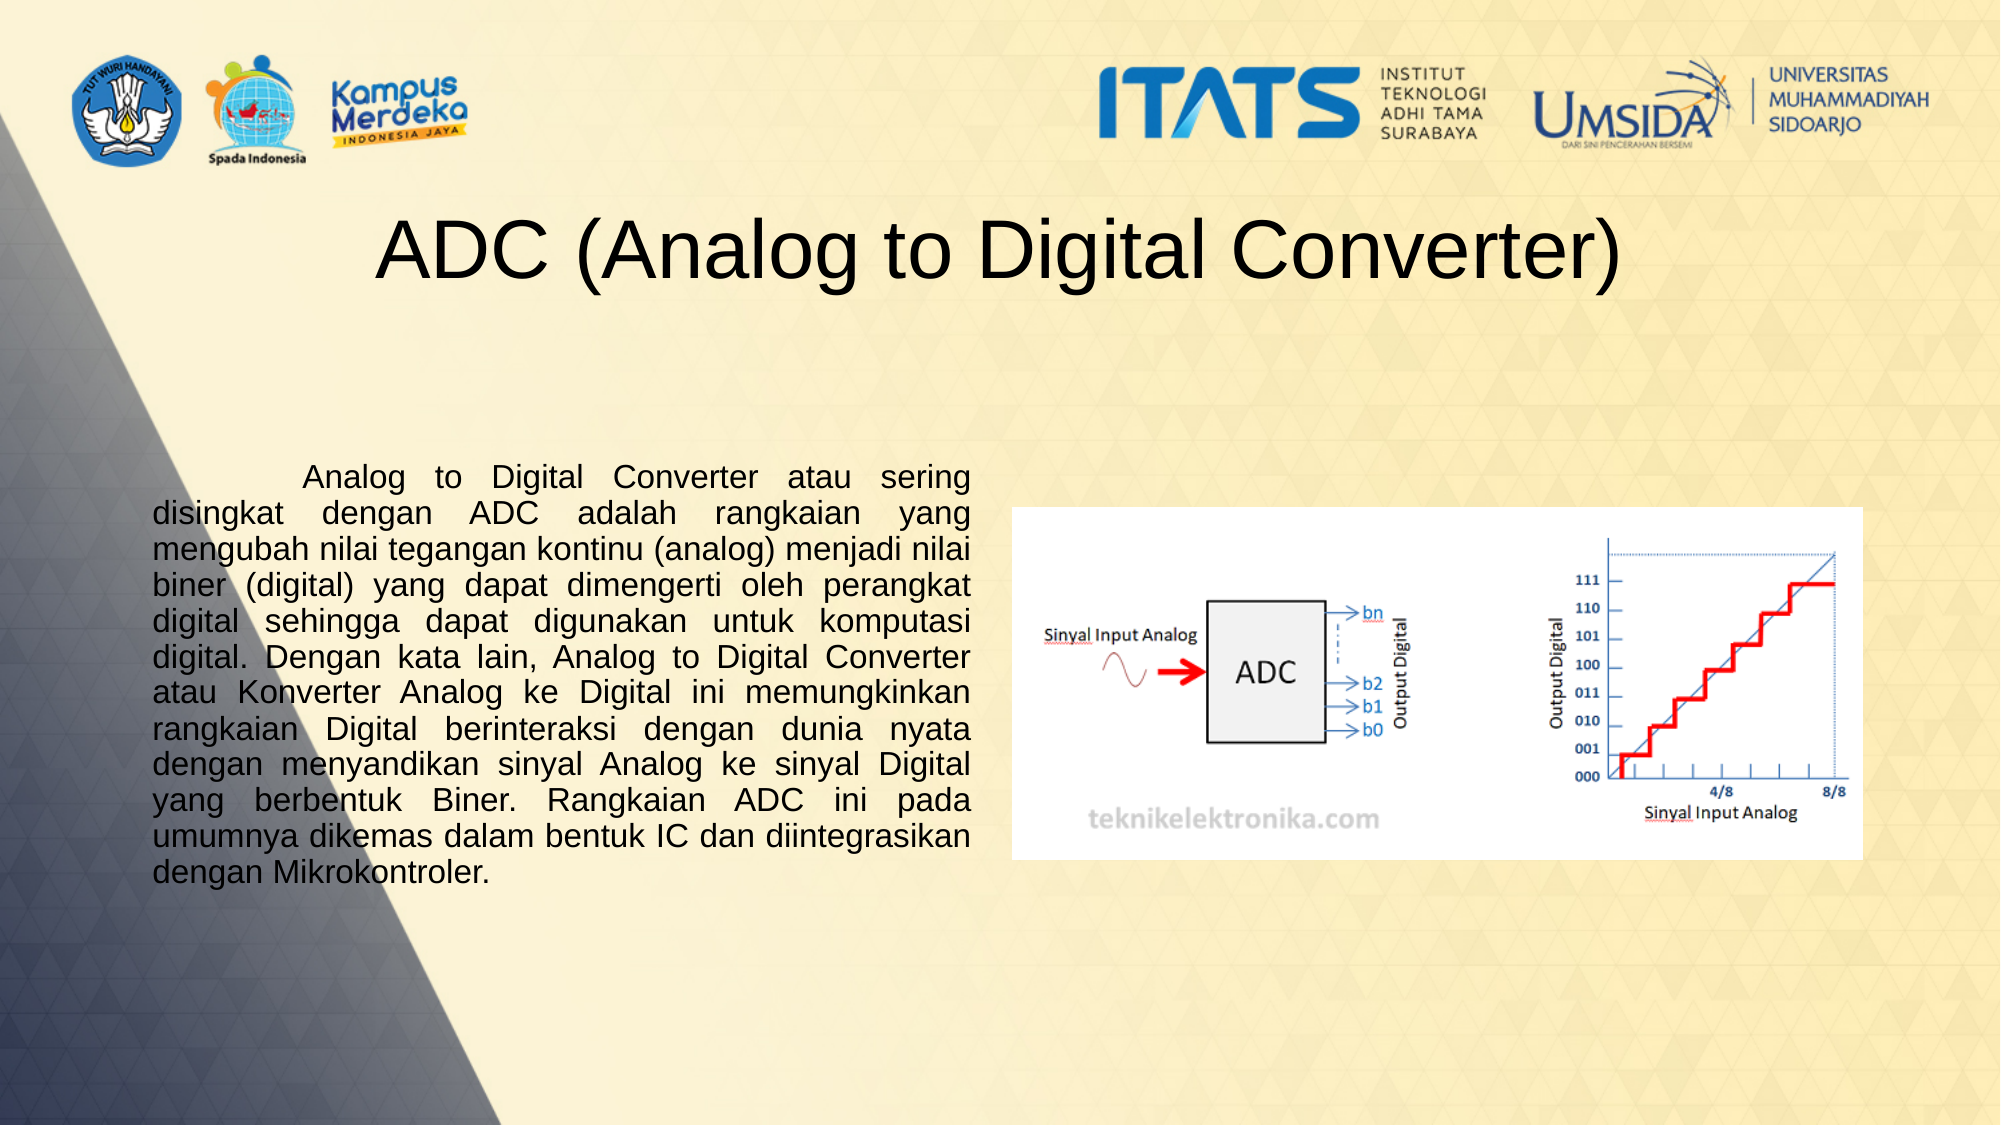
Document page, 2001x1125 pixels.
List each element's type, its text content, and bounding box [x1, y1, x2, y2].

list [1012, 508, 1863, 860]
picture [0, 0, 2001, 1125]
list Analog to Digital Converter atau sering disingkat dengan ADC adalah rangkaian yang mengubah nilai tegangan kontinu (analog) menjadi nilai biner (digital) yang dapat dimengerti oleh perangkat digital sehingga dapat digunakan untuk komputasi digital. Dengan kata lain, Analog to Digital Converter atau Konverter Analog ke Digital ini memungkinkan rangkaian Digital berinteraksi dengan dunia nyata dengan menyandikan sinyal Analog ke sinyal Digital yang berbentuk Biner. Rangkaian ADC ini pada umumnya dikemas dalam bentuk IC dan diintegrasikan dengan Mikrokontroler. [137, 452, 988, 1014]
title ADC (Analog to Digital Converter) [137, 190, 1863, 313]
